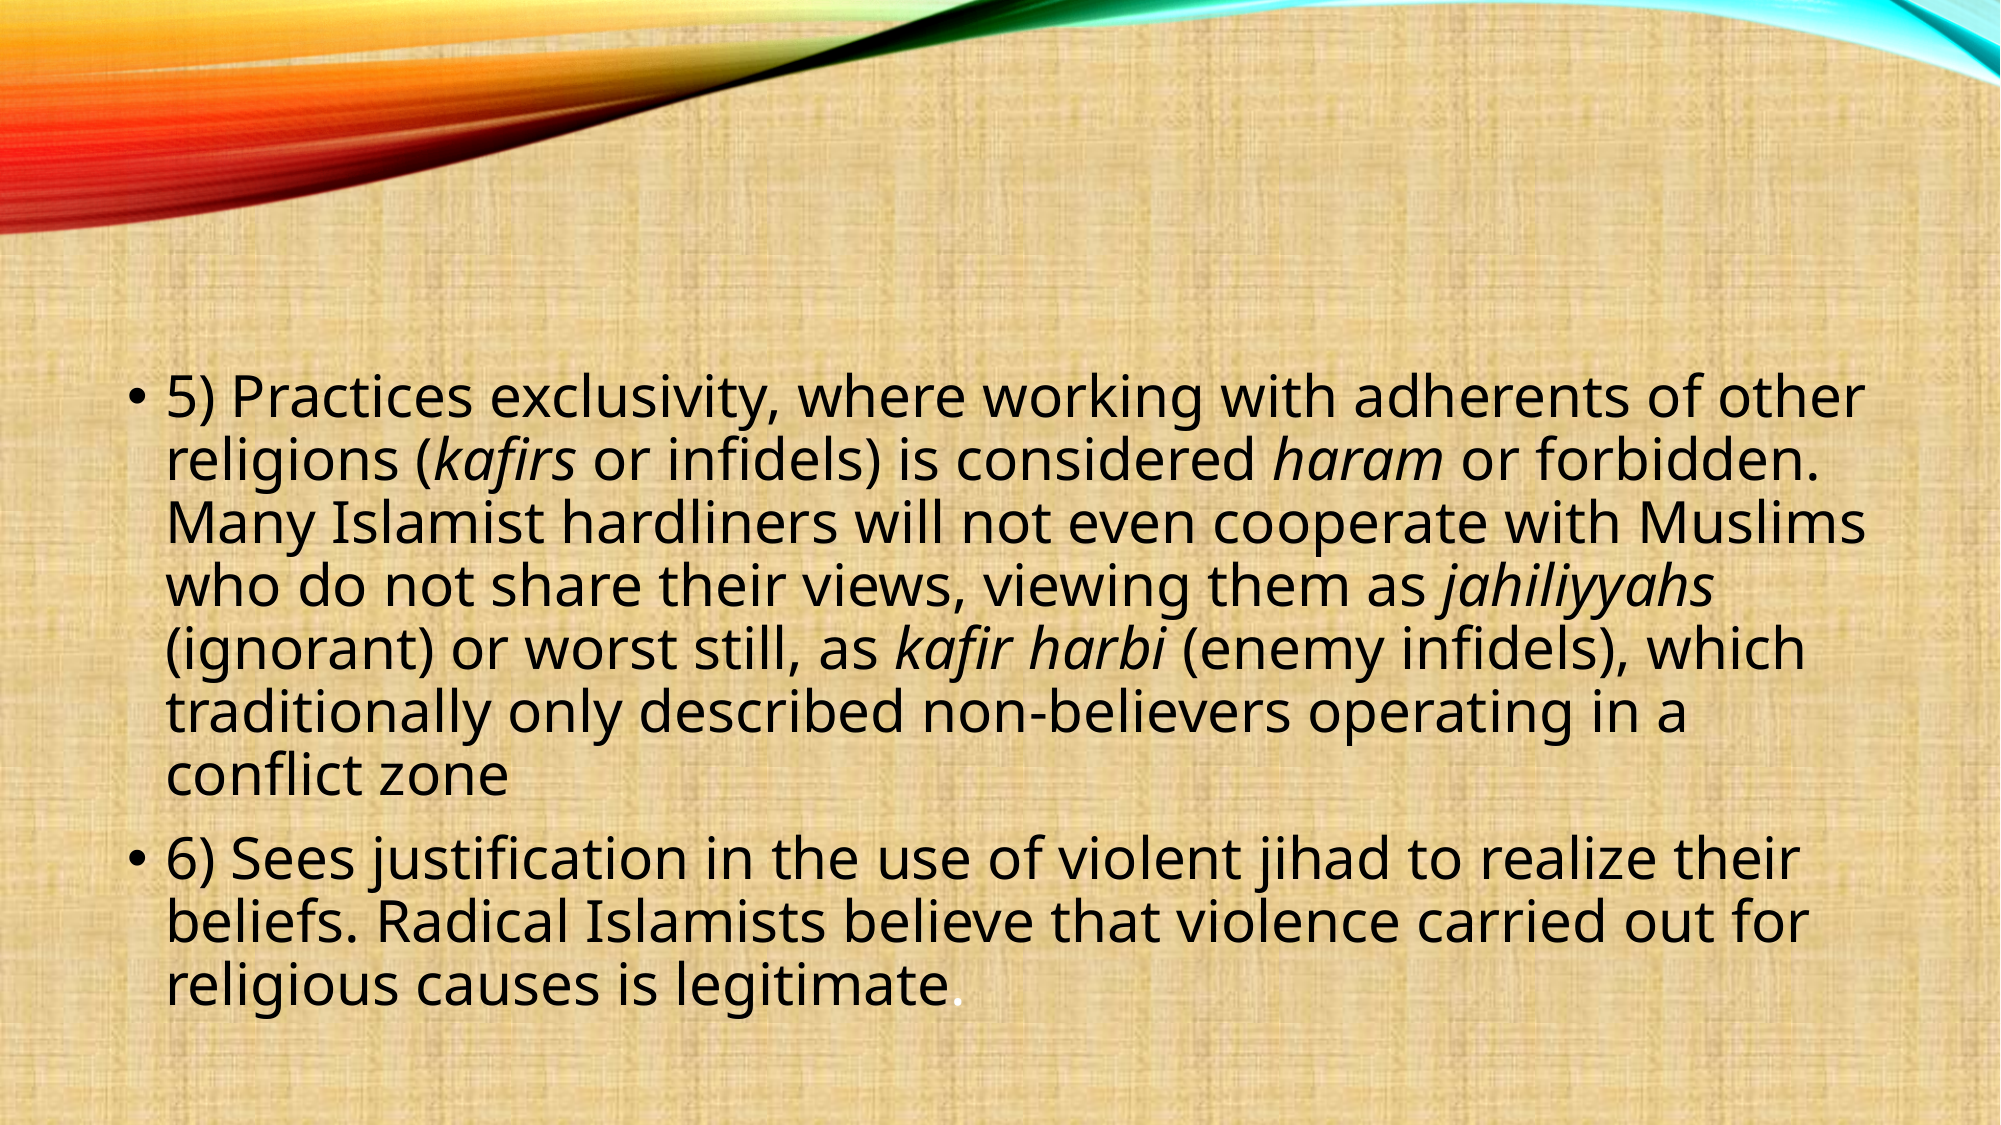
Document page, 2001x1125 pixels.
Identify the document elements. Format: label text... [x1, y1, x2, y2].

list 5) Practices exclusivity, where working with adherents of other religions (kafirs or infidels) is considered haram or forbidden. Many Islamist hardliners will not even cooperate with Muslims who do not share their views, viewing them as jahiliyyahs (ignorant) or worst still, as kafir harbi (enemy infidels), which traditionally only described non-believers operating in a conflict zone 6) Sees justification in the use of violent jihad to realize their beliefs. Radical Islamists believe that violence carried out for religious causes is legitimate. [112, 360, 1888, 1021]
picture [0, 0, 2001, 1125]
